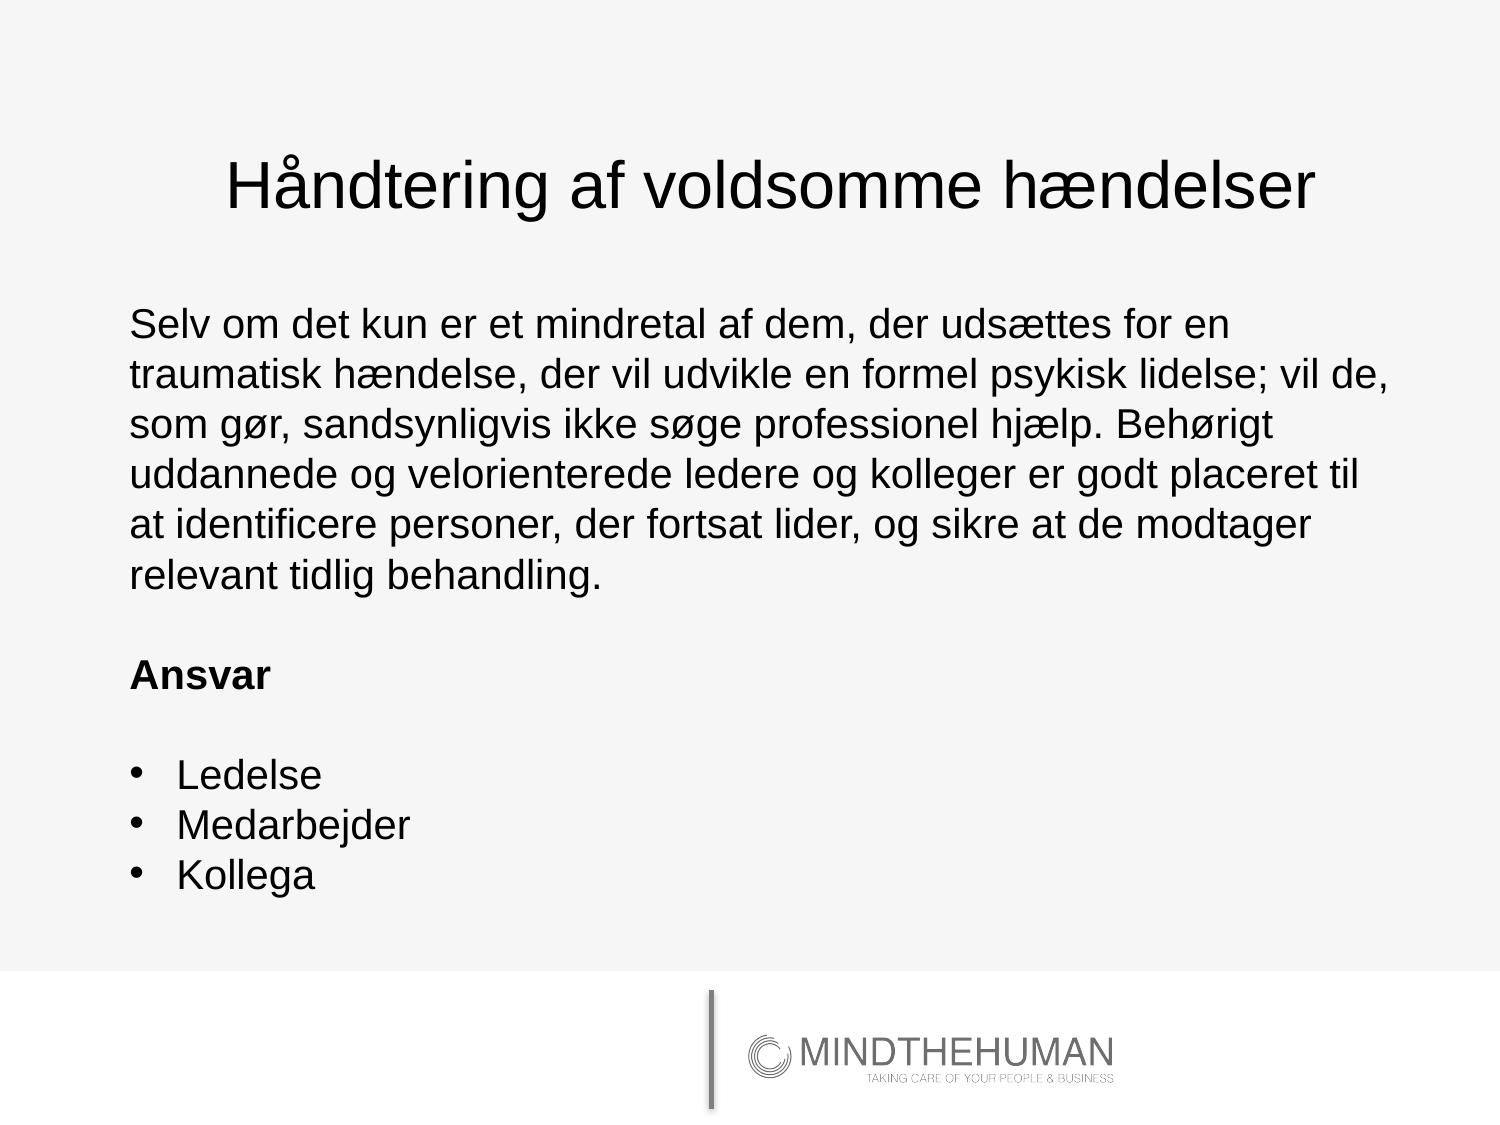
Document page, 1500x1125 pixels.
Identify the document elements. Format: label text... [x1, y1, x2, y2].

text_box [205, 395, 1345, 511]
text_box [0, 0, 1500, 972]
text_box Håndtering af voldsomme hændelser [118, 134, 1425, 230]
text_box Selv om det kun er et mindretal af dem, der udsættes for en traumatisk hændelse, der vil udvikle en formel psykisk lidelse; vil de, som gør, sandsynligvis ikke søge professionel hjælp. Behørigt uddannede og velorienterede ledere og kolleger er godt placeret til at identificere personer, der fortsat lider, og sikre at de modtager relevant tidlig behandling. Ansvar Ledelse Medarbejder Kollega [114, 289, 1420, 905]
text_box [121, 299, 1355, 361]
picture [738, 1026, 1117, 1086]
